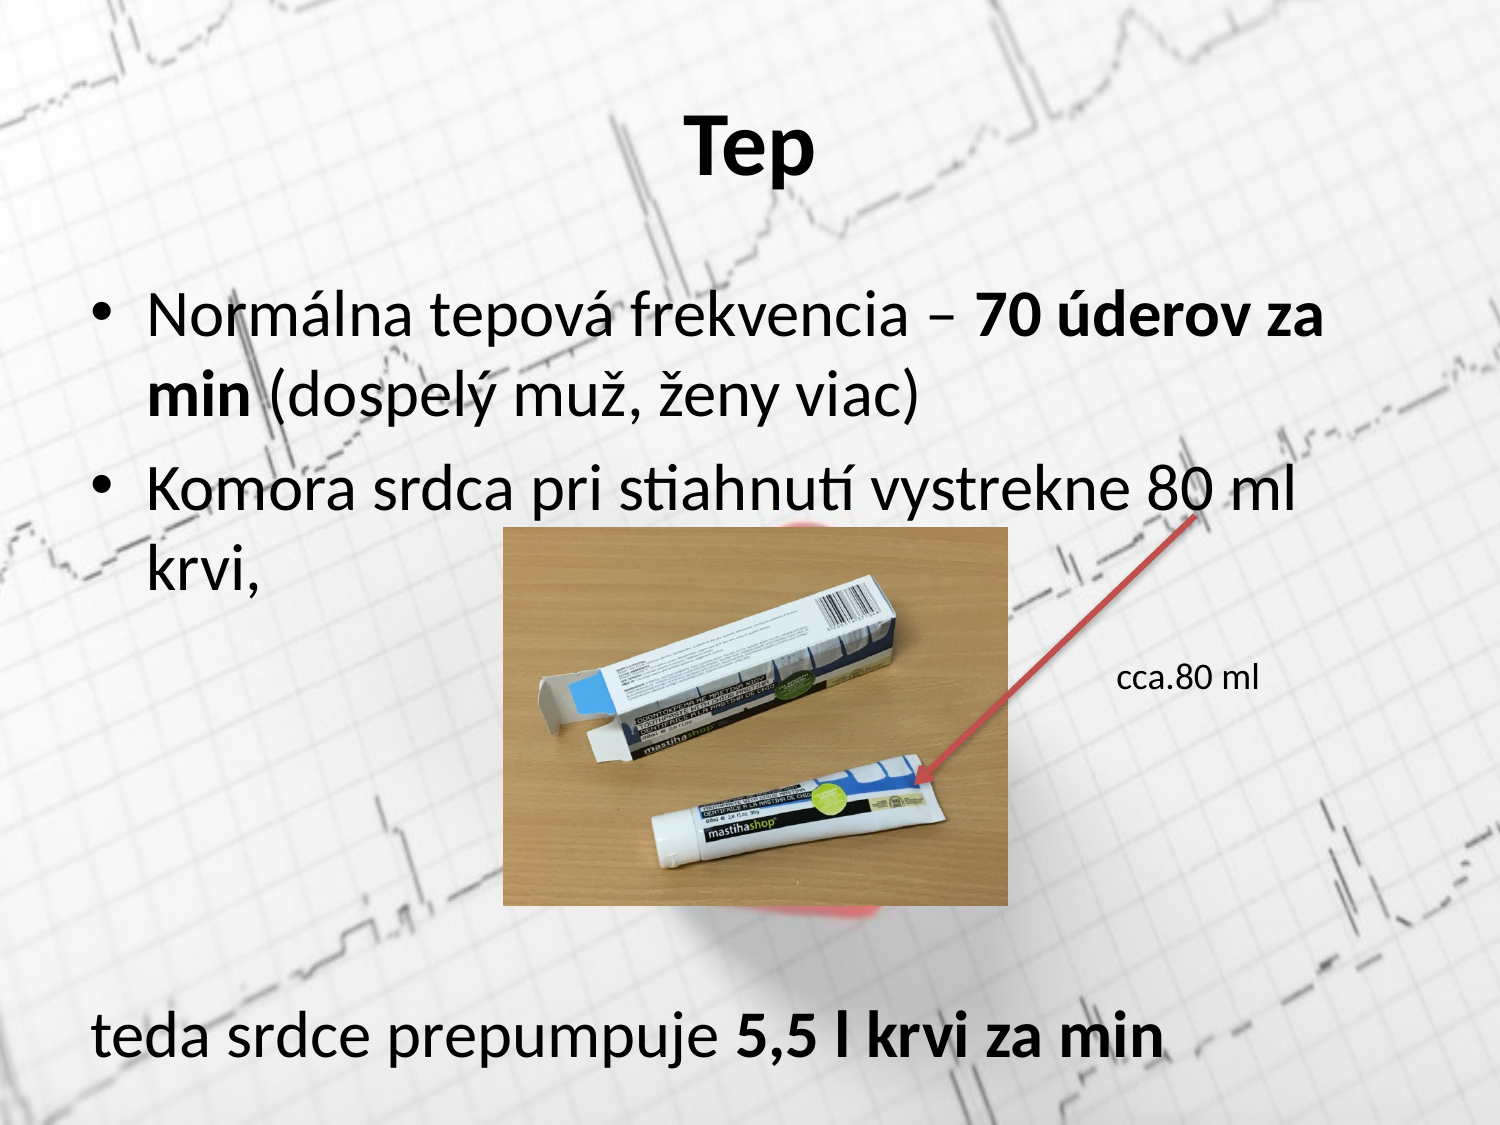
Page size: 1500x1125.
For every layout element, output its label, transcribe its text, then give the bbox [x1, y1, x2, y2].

list Normálna tepová frekvencia – 70 úderov za min (dospelý muž, ženy viac) Komora srdca pri stiahnutí vystrekne 80 ml krvi, teda srdce prepumpuje 5,5 l krvi za min [75, 262, 1425, 1090]
text_box cca.80 ml [1199, 644, 1325, 705]
picture [503, 527, 1009, 906]
title Tep [75, 45, 1425, 233]
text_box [913, 515, 1196, 786]
